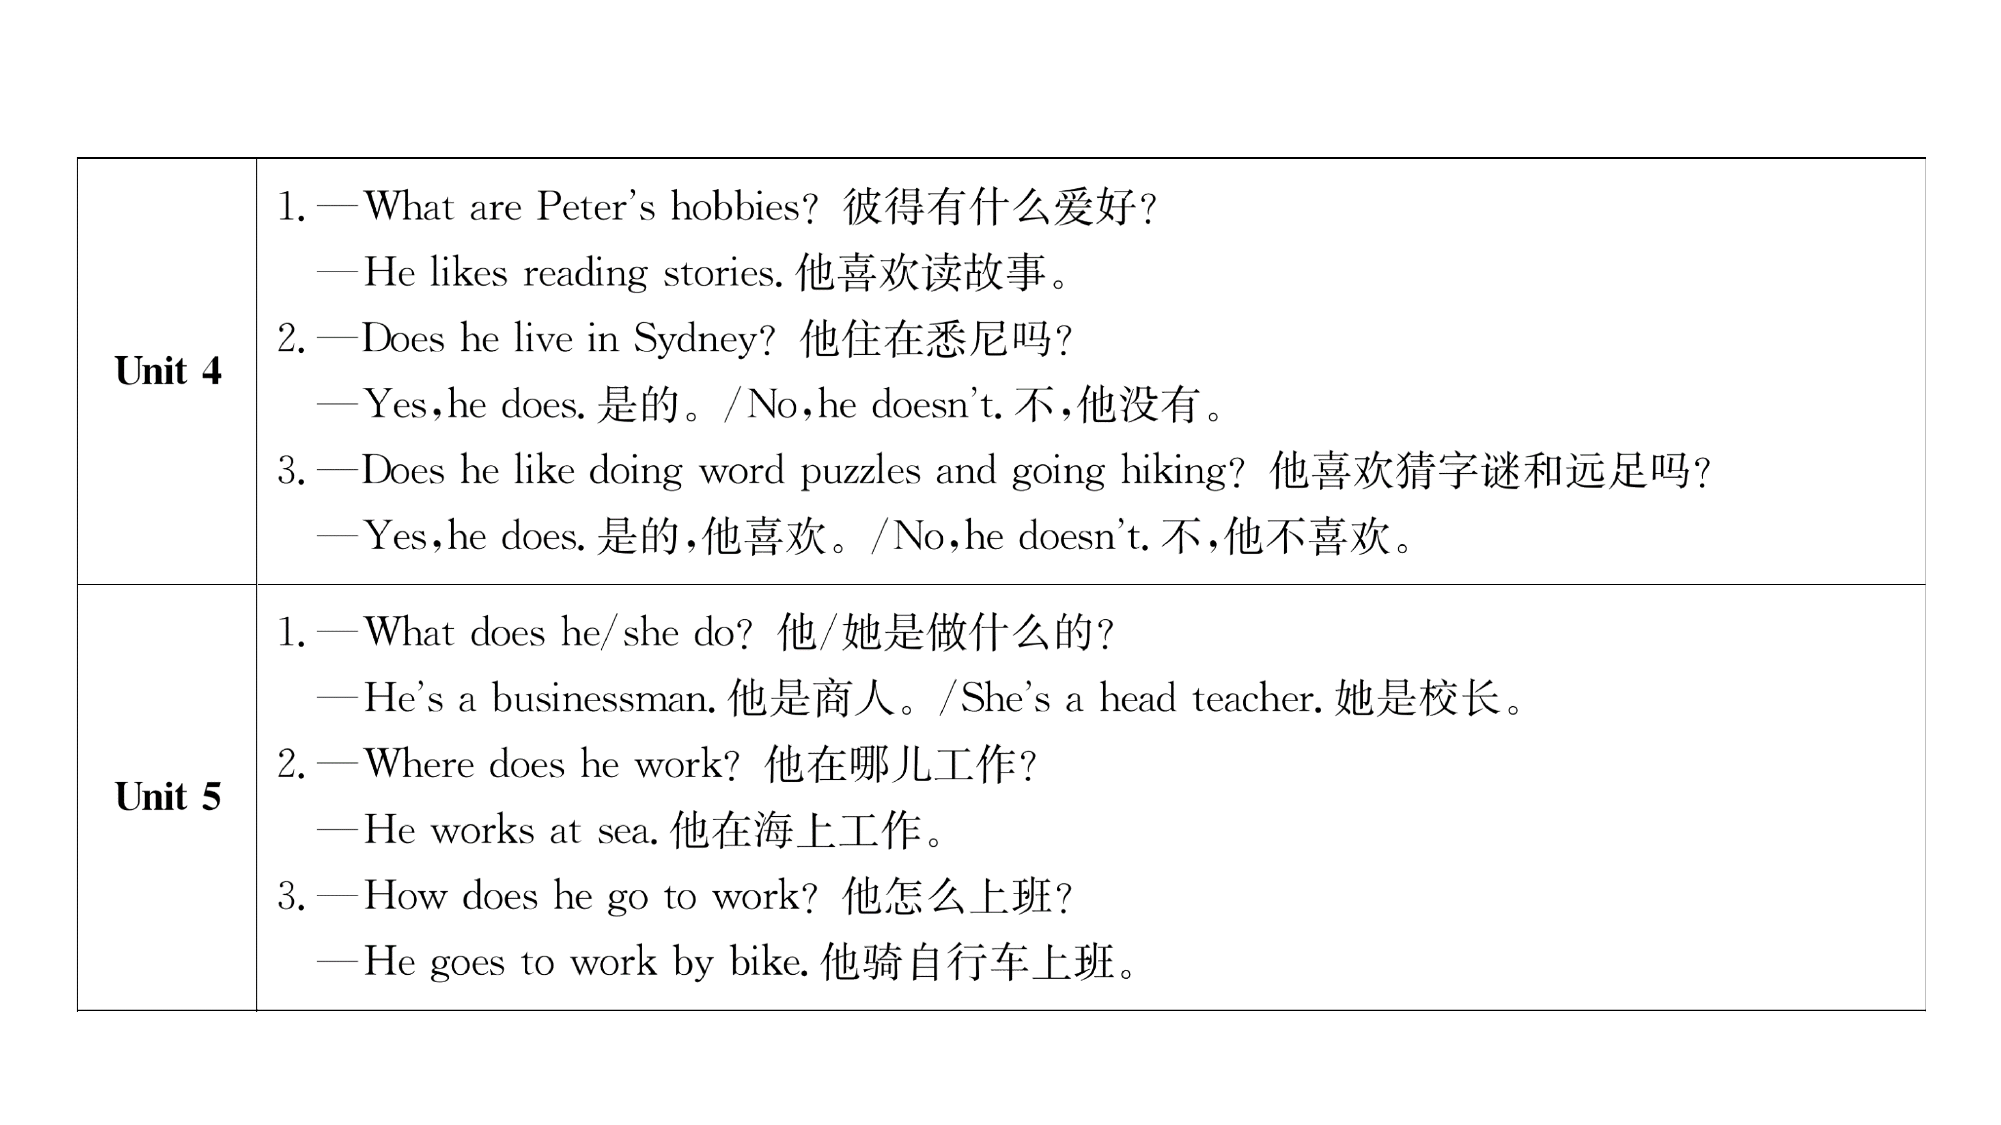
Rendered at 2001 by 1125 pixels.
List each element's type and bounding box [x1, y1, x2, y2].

picture [73, 157, 1964, 1012]
